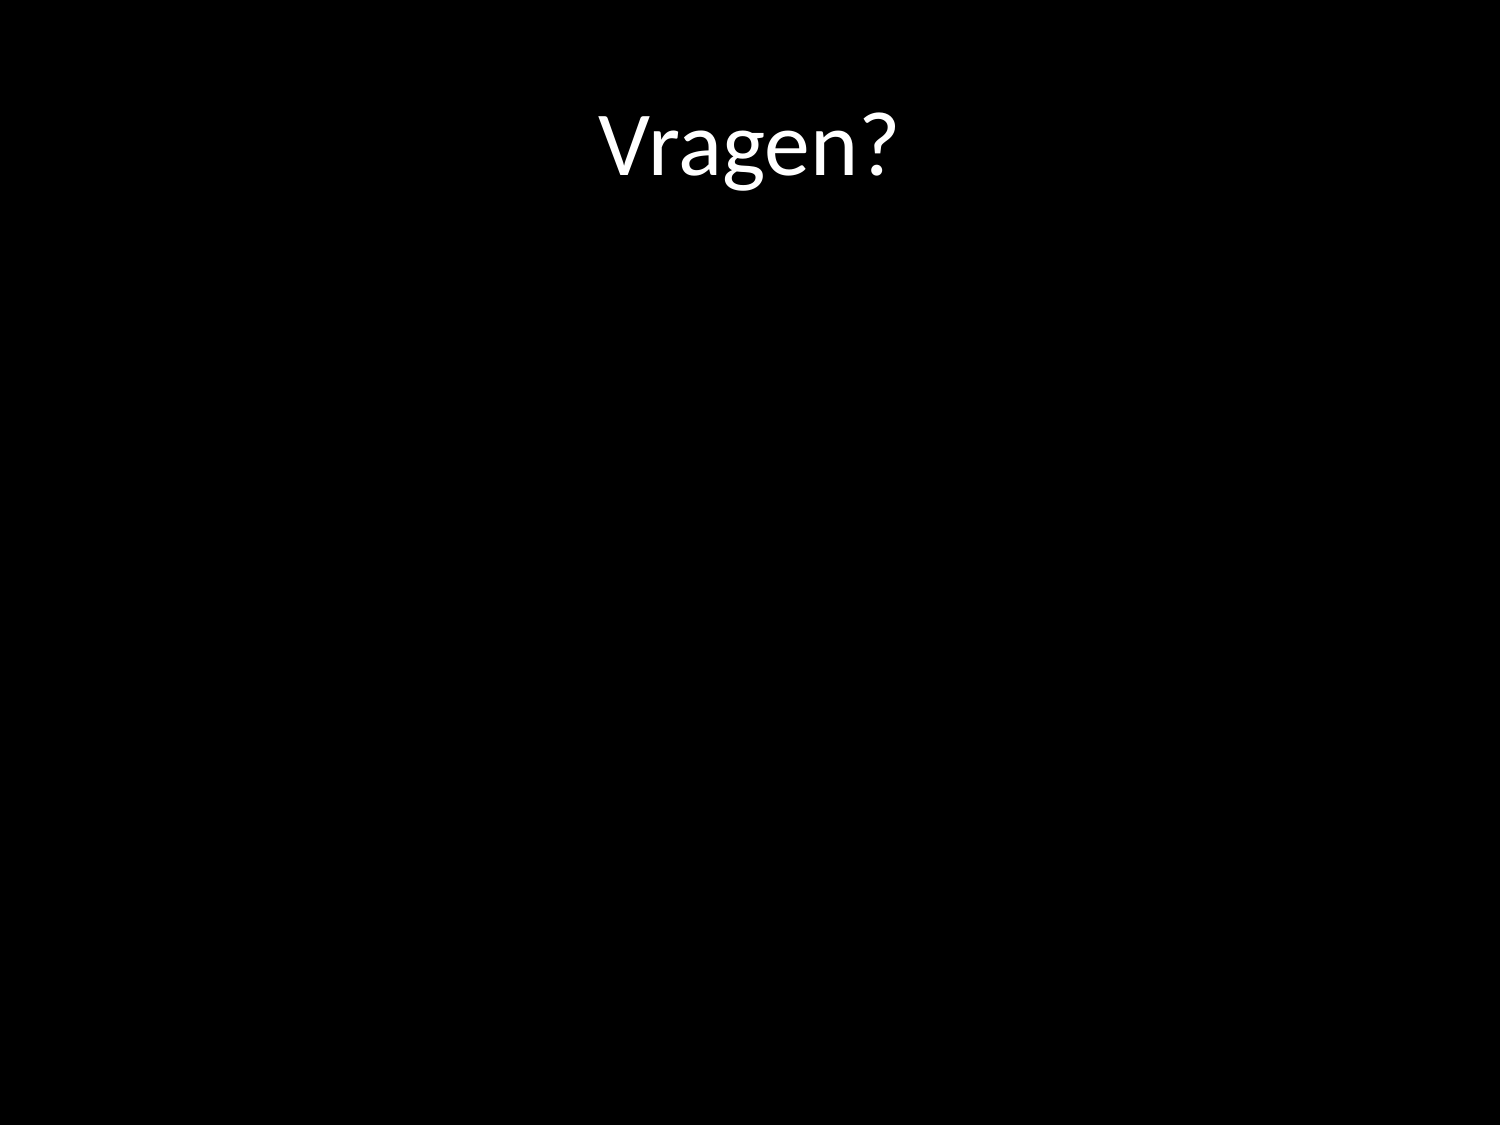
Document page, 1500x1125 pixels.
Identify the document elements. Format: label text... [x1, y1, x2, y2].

title Vragen? [75, 45, 1425, 233]
